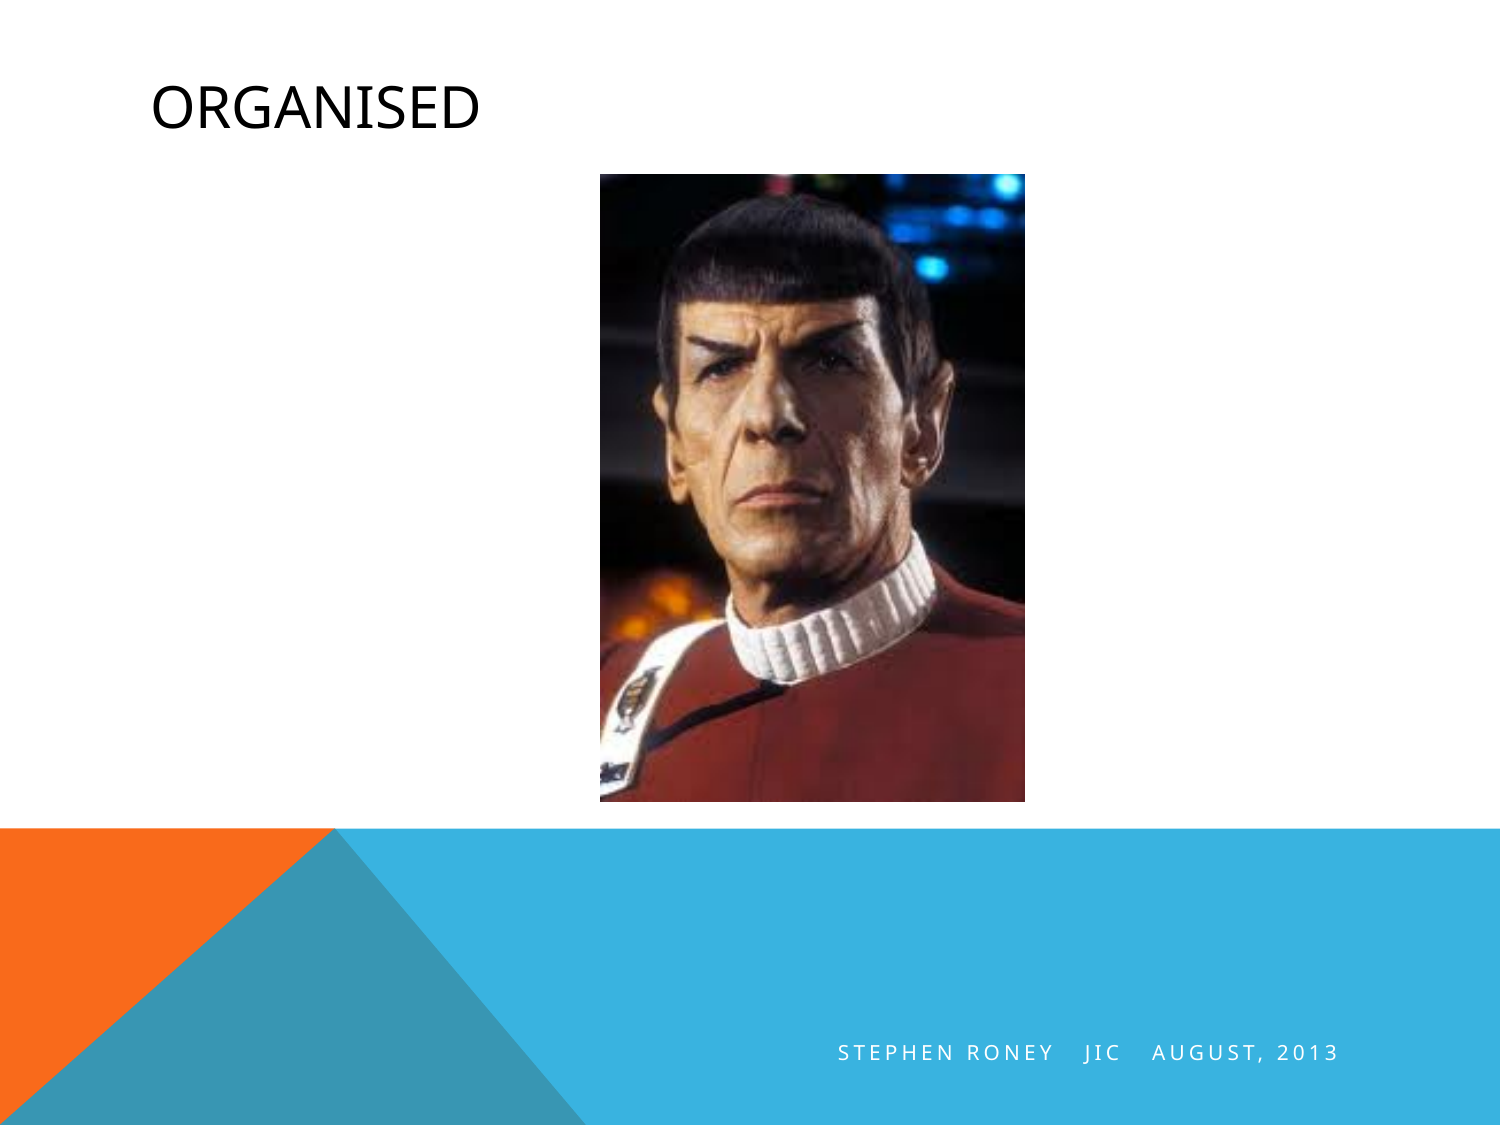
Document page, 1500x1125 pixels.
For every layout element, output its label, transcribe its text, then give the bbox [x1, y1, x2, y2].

footer Stephen Roney JIC August, 2013 [577, 1031, 1352, 1076]
picture [599, 174, 1025, 802]
title organised [135, 60, 1369, 150]
